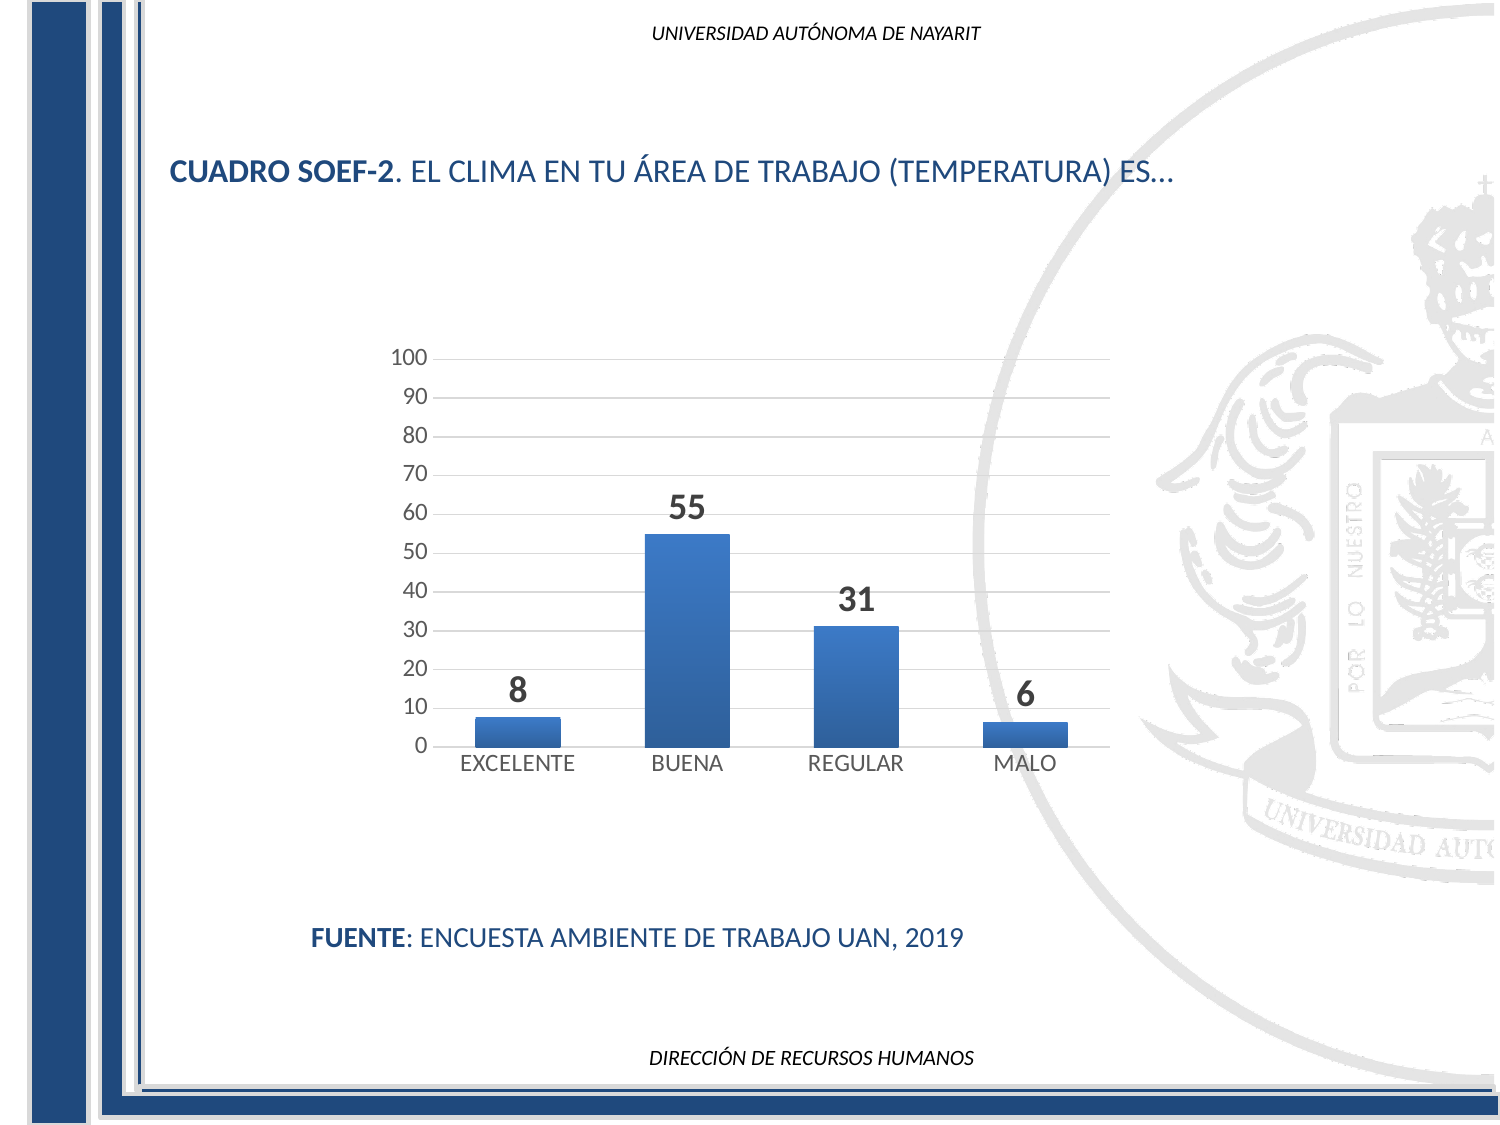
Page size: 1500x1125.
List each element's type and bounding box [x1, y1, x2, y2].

chart [374, 337, 1126, 788]
text_box [29, 0, 1500, 1125]
